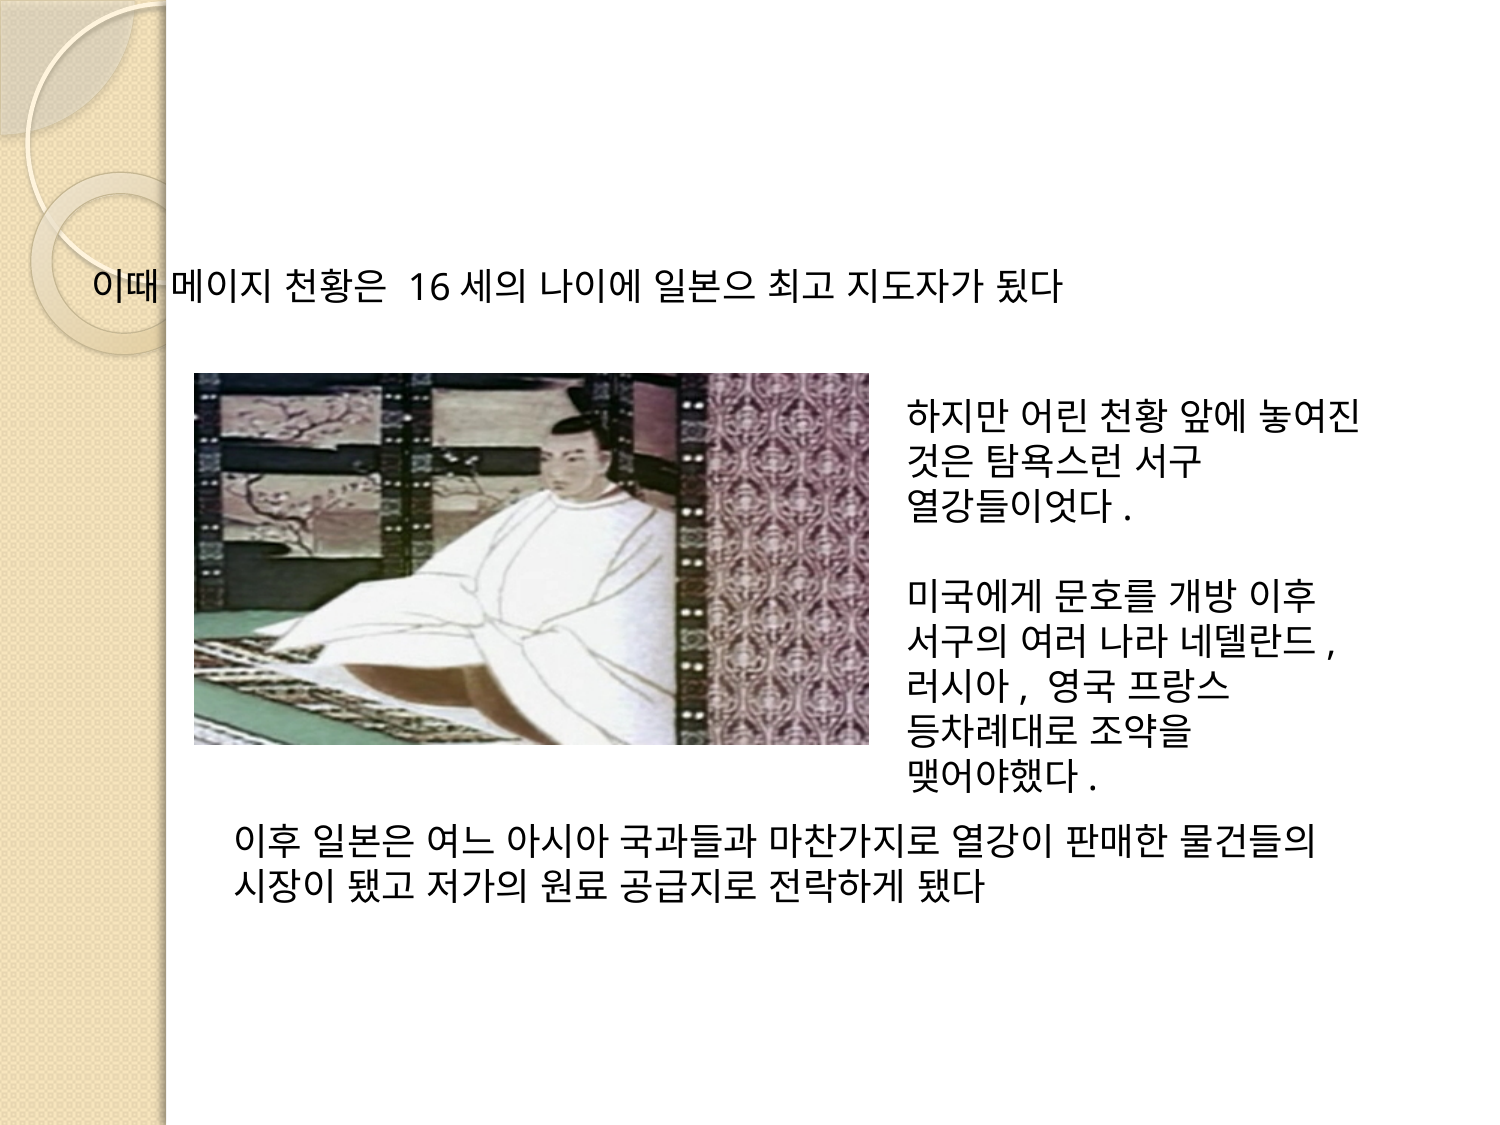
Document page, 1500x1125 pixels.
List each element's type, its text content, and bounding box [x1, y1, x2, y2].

picture [194, 373, 869, 745]
text_box 이때 메이지 천황은 16세의 나이에 일본으 최고 지도자가 됬다 [76, 255, 1365, 315]
text_box 이후 일본은 여느 아시아 국과들과 마찬가지로 열강이 판매한 물건들의 시장이 됐고 저가의 원료 공급지로 전락하게 됐다 [218, 810, 1435, 916]
text_box 하지만 어린 천황 앞에 놓여진 것은 탐욕스런 서구 열강들이엇다. 미국에게 문호를 개방 이후 서구의 여러 나라 네델란드,러시아, 영국 프랑스 등차례대로 조약을 맺어야했다. [891, 385, 1388, 805]
